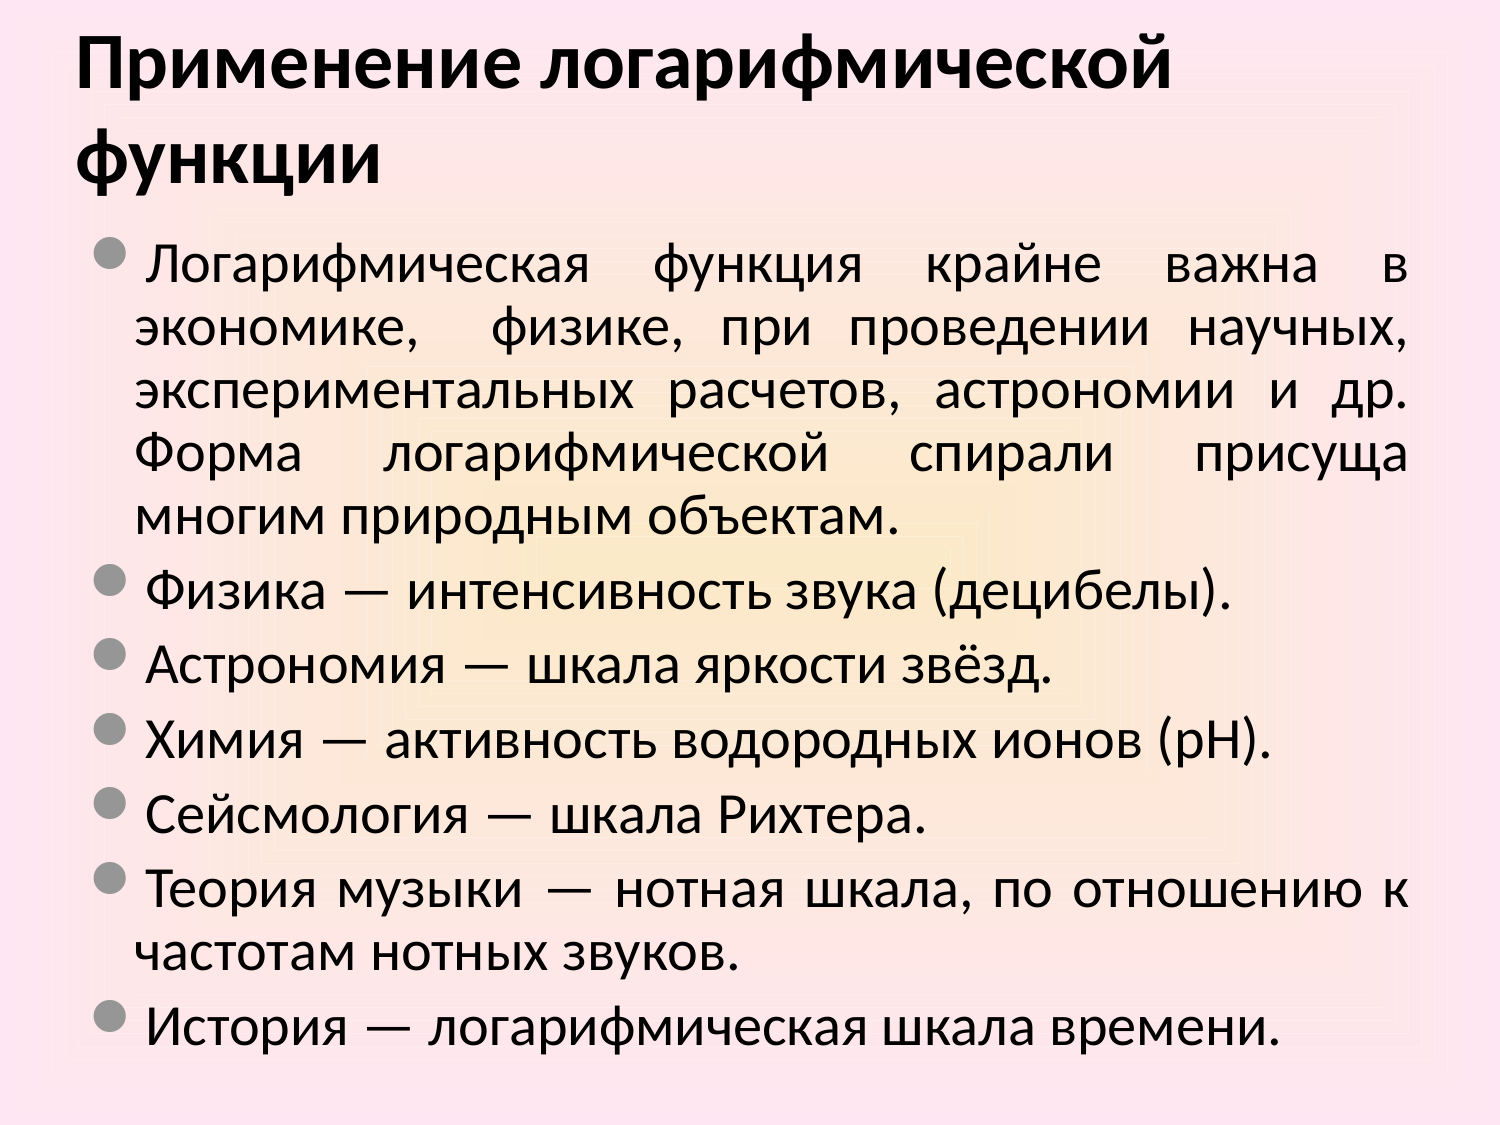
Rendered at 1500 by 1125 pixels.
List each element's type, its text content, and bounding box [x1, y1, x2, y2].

title Применение логарифмической функции [75, 0, 1425, 200]
list Логарифмическая функция крайне важна в экономике, физике, при проведении научных, экспериментальных расчетов, астрономии и др. Форма логарифмической спирали присуща многим природным объектам. Физика — интенсивность звука (децибелы). Астрономия — шкала яркости звёзд. Химия — активность водородных ионов (pH). Сейсмология — шкала Рихтера. Теория музыки — нотная шкала, по отношению к частотам нотных звуков. История — логарифмическая шкала времени. [75, 224, 1425, 1088]
